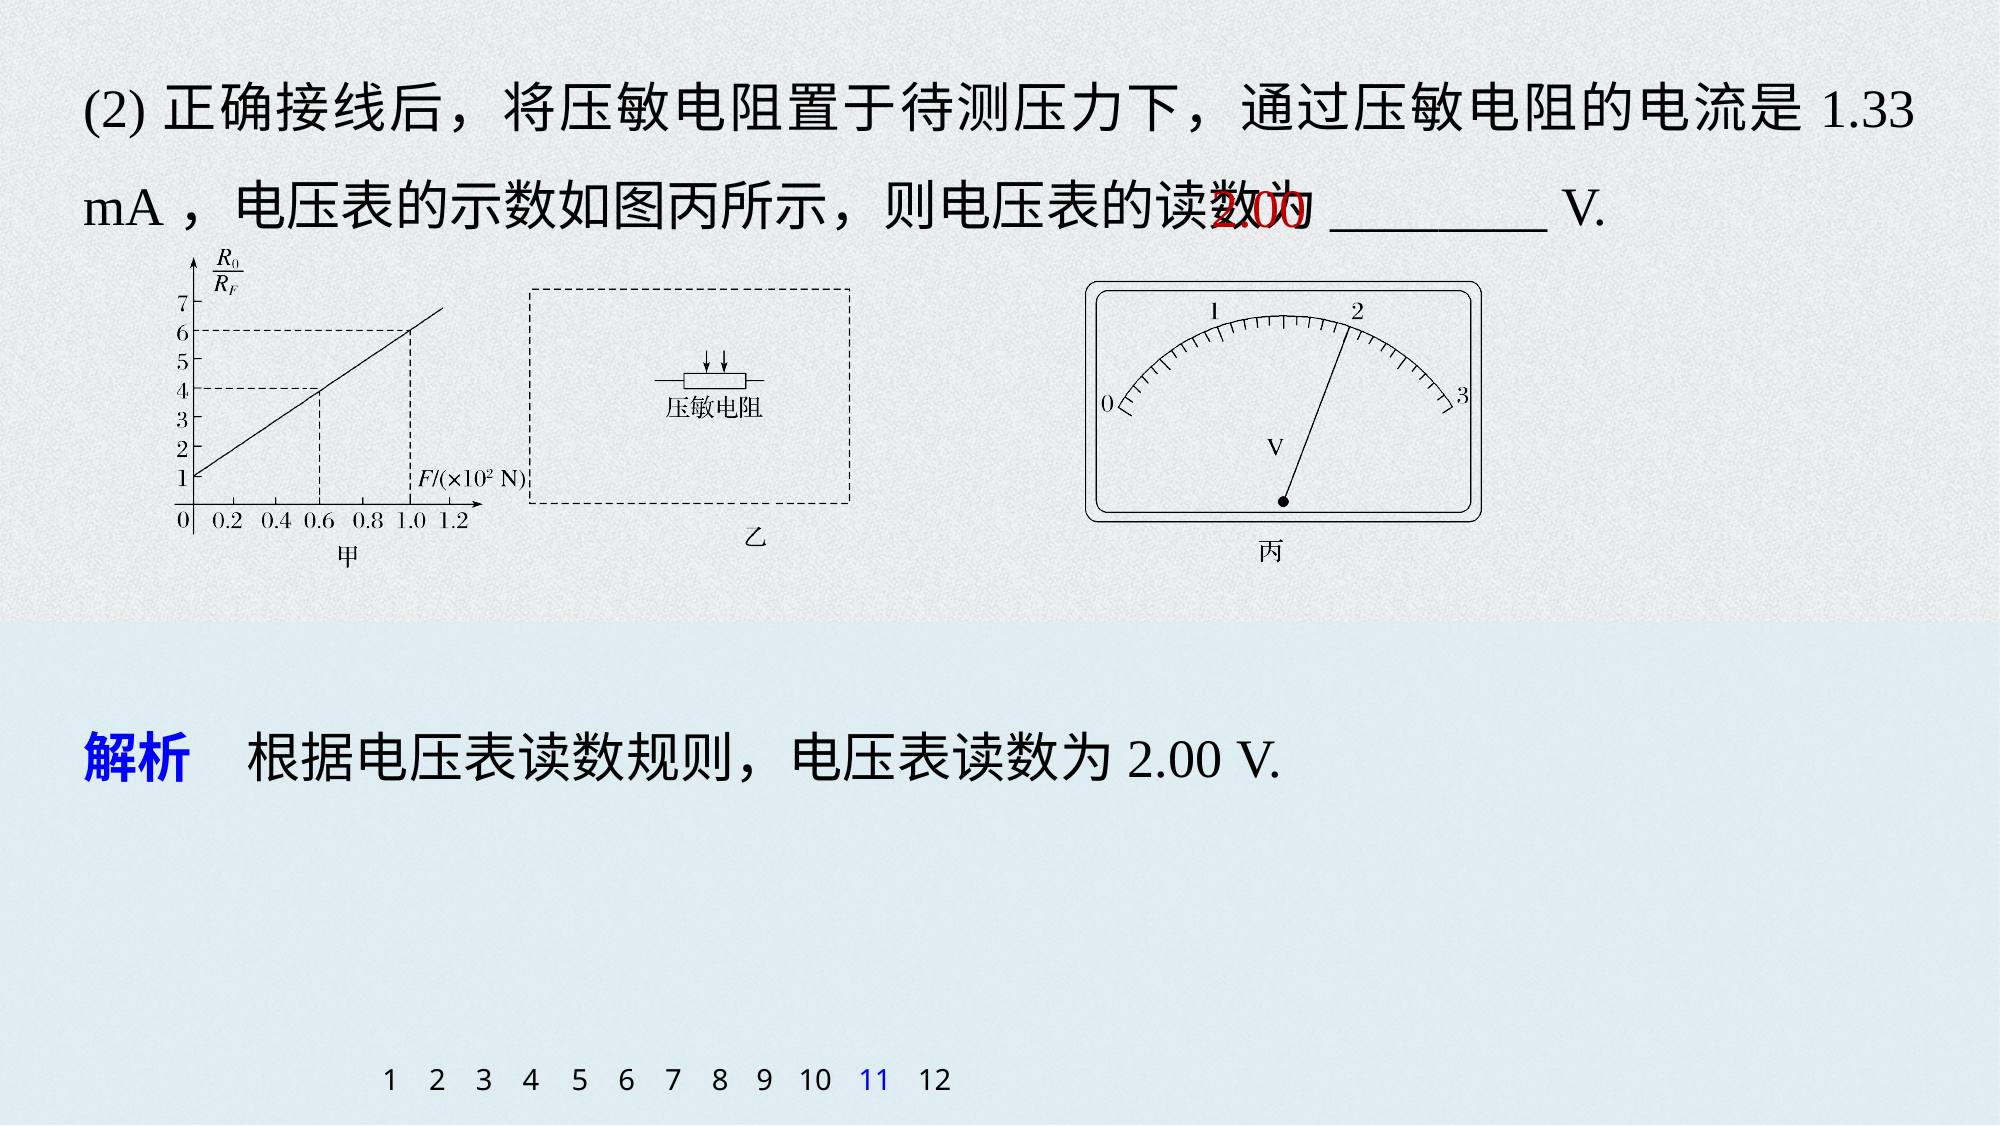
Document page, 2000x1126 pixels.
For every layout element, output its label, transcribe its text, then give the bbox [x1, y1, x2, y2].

text_box (2)正确接线后，将压敏电阻置于待测压力下，通过压敏电阻的电流是1.33 mA，电压表的示数如图丙所示，则电压表的读数为________ V. [63, 31, 1936, 246]
text_box 12 [910, 1052, 959, 1106]
text_box 11 [850, 1052, 900, 1106]
picture [0, 0, 2000, 621]
text_box 7 [653, 1052, 694, 1106]
text_box 5 [559, 1052, 601, 1106]
text_box 2 [417, 1052, 458, 1106]
text_box 3 [464, 1052, 505, 1106]
text_box 2.00 [1197, 133, 1323, 246]
text_box 10 [791, 1052, 840, 1106]
text_box 1 [370, 1052, 411, 1106]
text_box 9 [744, 1052, 785, 1106]
text_box 4 [510, 1052, 552, 1106]
text_box 8 [700, 1052, 741, 1106]
text_box 6 [606, 1052, 647, 1106]
text_box 解析 根据电压表读数规则，电压表读数为2.00 V. [63, 680, 1936, 799]
